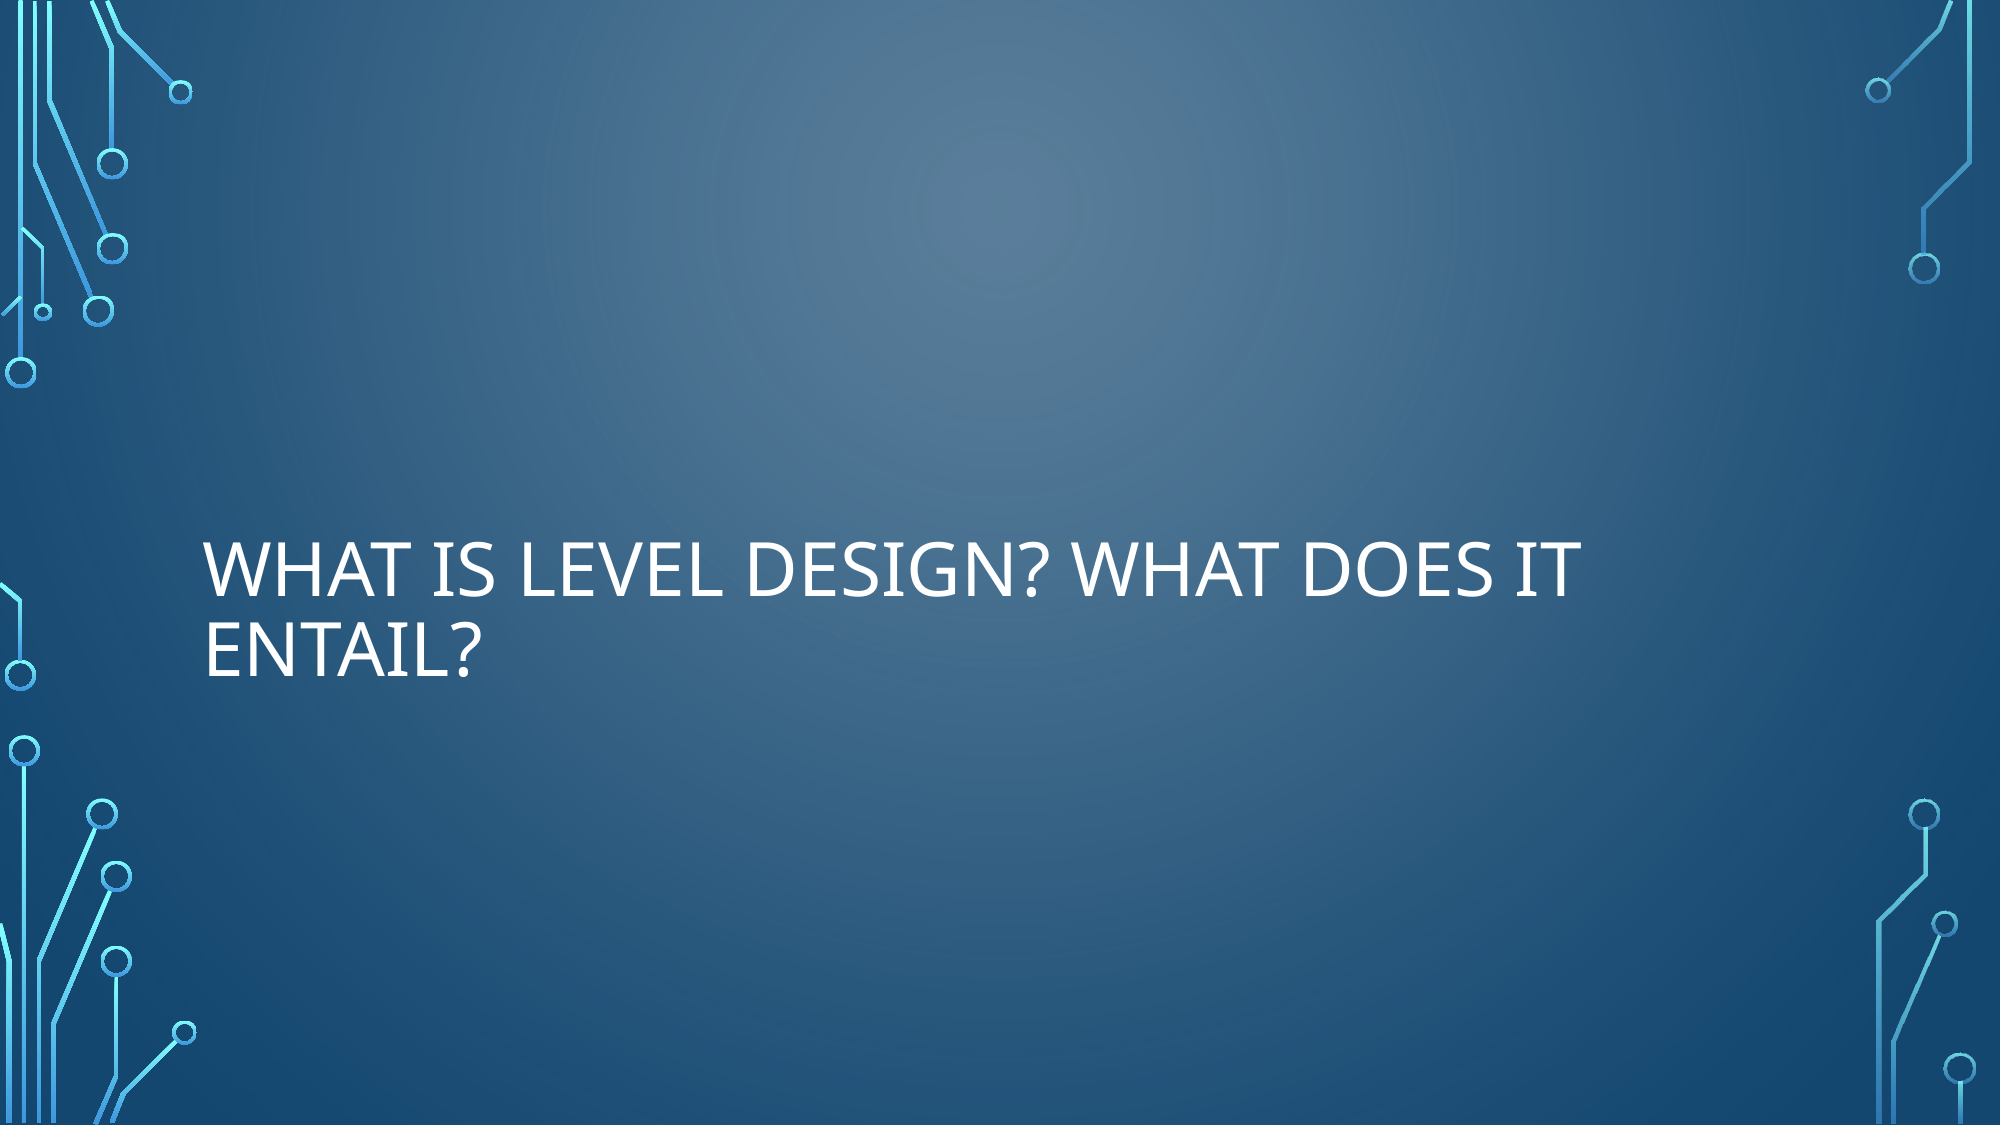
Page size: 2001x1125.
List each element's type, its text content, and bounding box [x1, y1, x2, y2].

title What is level design? What does it entail? [187, 232, 1813, 701]
